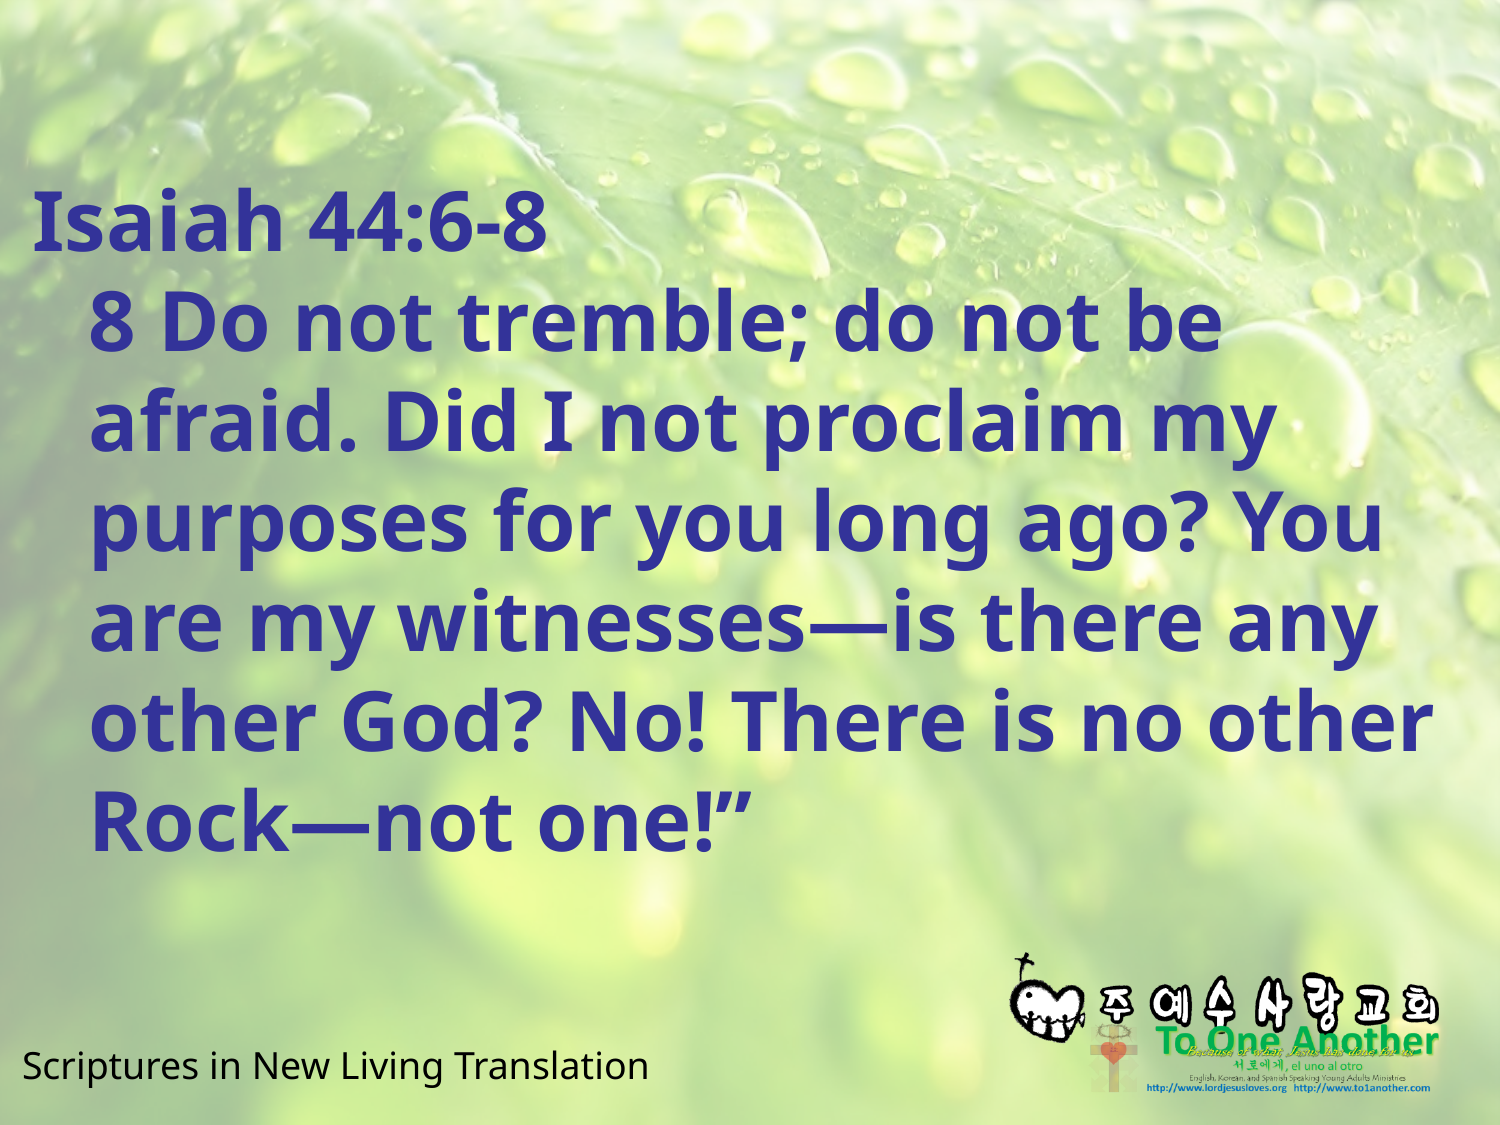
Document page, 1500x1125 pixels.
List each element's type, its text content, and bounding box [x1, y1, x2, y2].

picture [1009, 1024, 1439, 1093]
list Isaiah 44:6-8 8 Do not tremble; do not be afraid. Did I not proclaim my purposes for you long ago? You are my witnesses—is there any other God? No! There is no other Rock—not one!” [17, 160, 1483, 1024]
